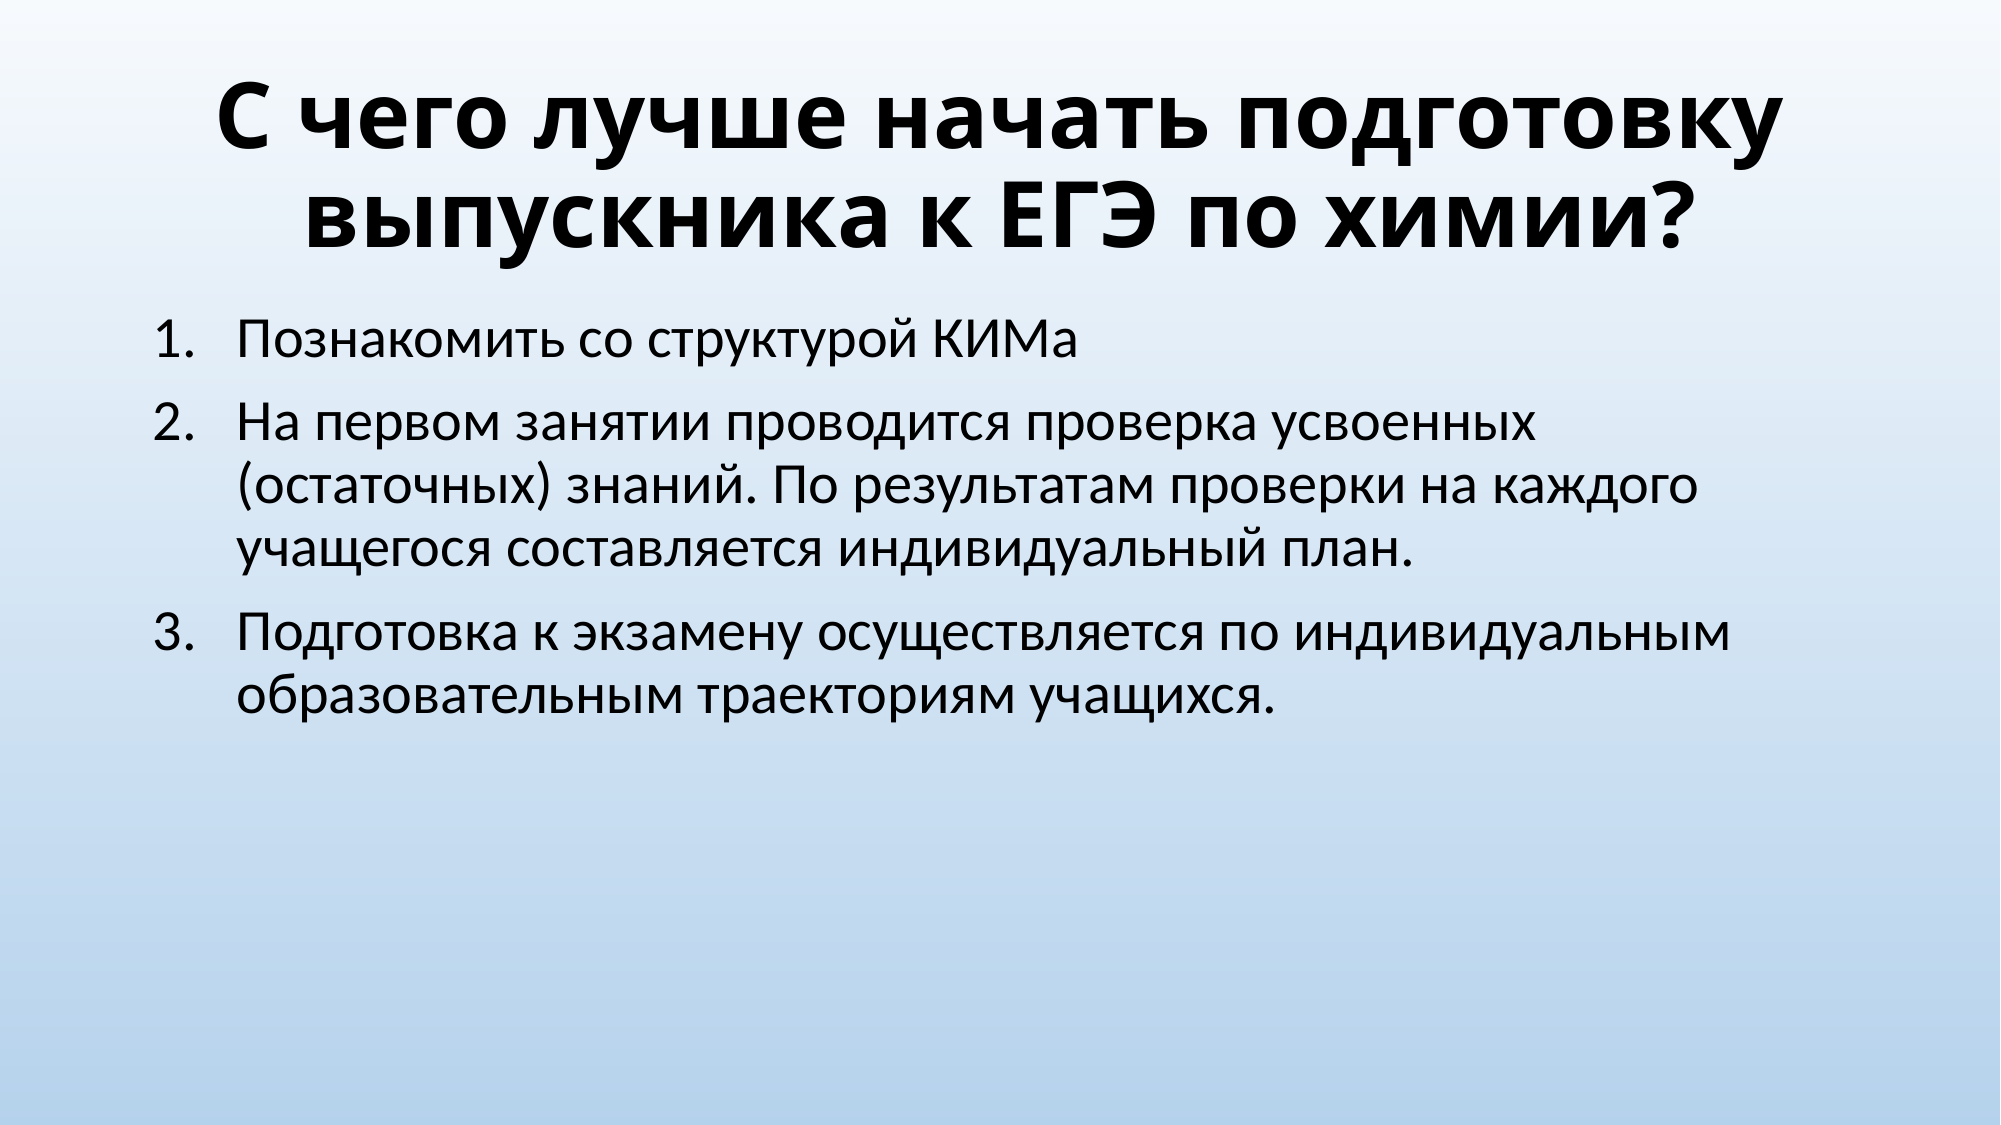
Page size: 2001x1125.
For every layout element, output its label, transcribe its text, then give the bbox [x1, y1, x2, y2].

title С чего лучше начать подготовку выпускника к ЕГЭ по химии? [137, 59, 1863, 278]
list Познакомить со структурой КИМа На первом занятии проводится проверка усвоенных (остаточных) знаний. По результатам проверки на каждого учащегося составляется индивидуальный план. Подготовка к экзамену осуществляется по индивидуальным образовательным траекториям учащихся. [137, 299, 1863, 1014]
